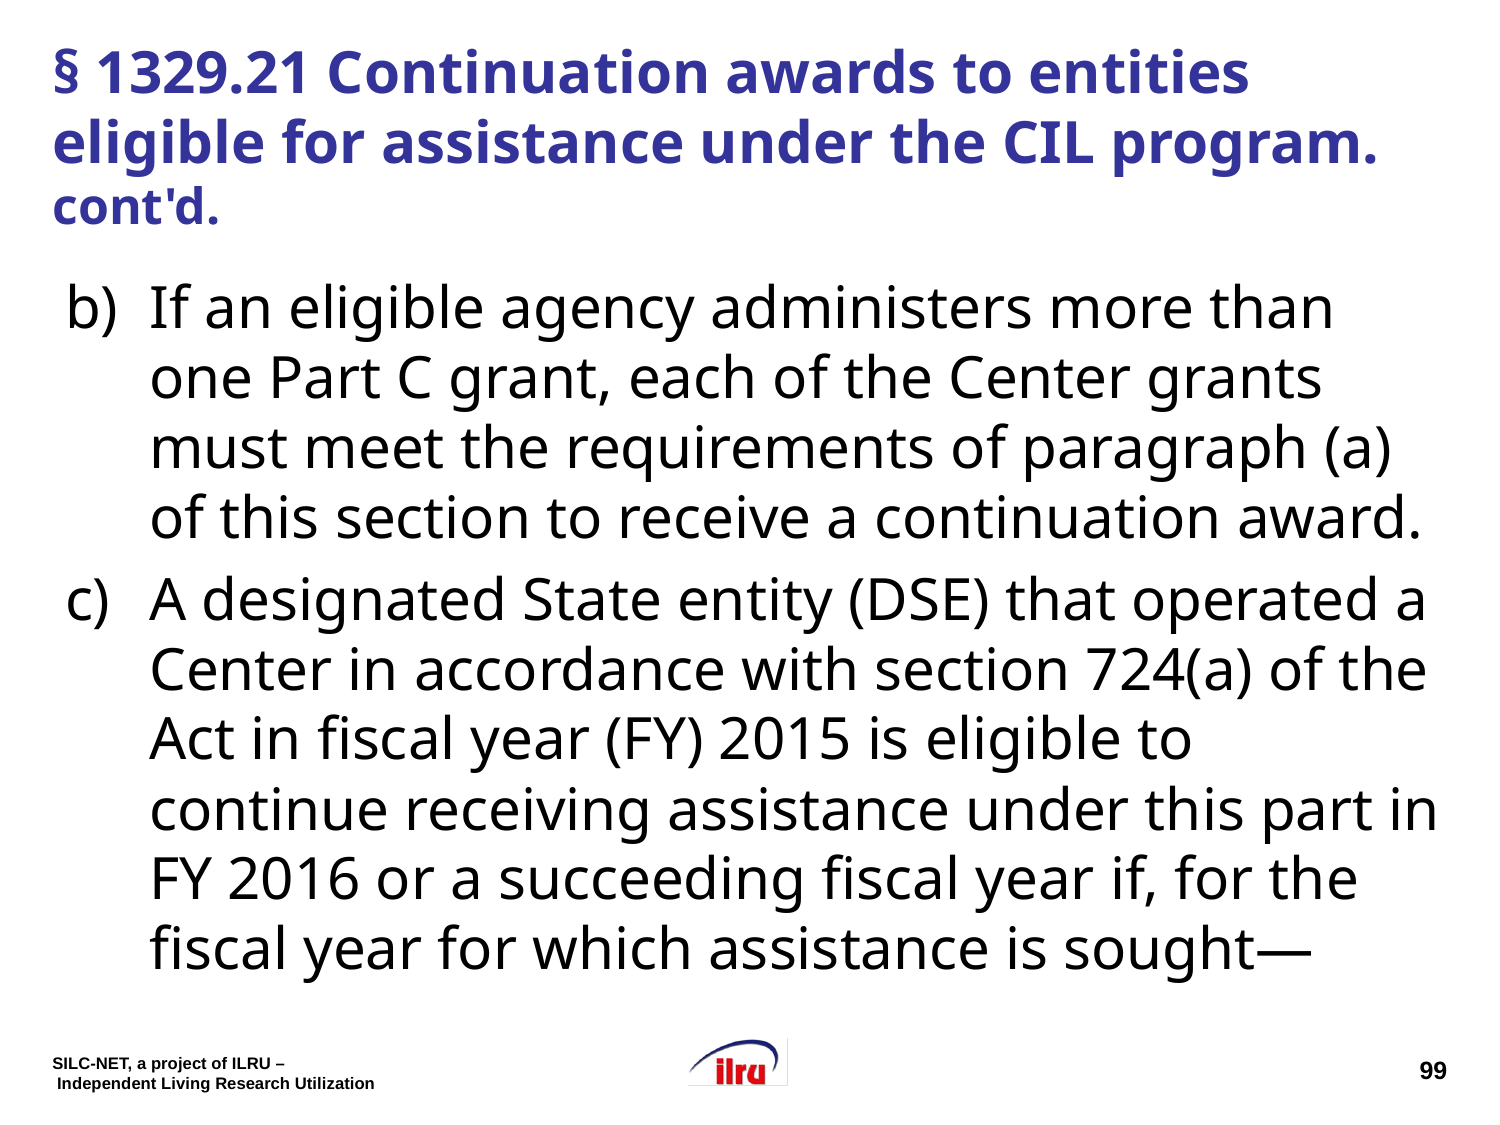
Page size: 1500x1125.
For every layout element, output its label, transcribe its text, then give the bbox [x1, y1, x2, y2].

picture [687, 1037, 788, 1086]
title § 1329.21 Continuation awards to entities eligible for assistance under the CIL program. cont'd. [37, 44, 1438, 226]
list If an eligible agency administers more than one Part C grant, each of the Center grants must meet the requirements of paragraph (a) of this section to receive a continuation award. A designated State entity (DSE) that operated a Center in accordance with section 724(a) of the Act in fiscal year (FY) 2015 is eligible to continue receiving assistance under this part in FY 2016 or a succeeding fiscal year if, for the fiscal year for which assistance is sought— [49, 262, 1463, 1026]
slide_number 99 [1074, 1047, 1463, 1088]
